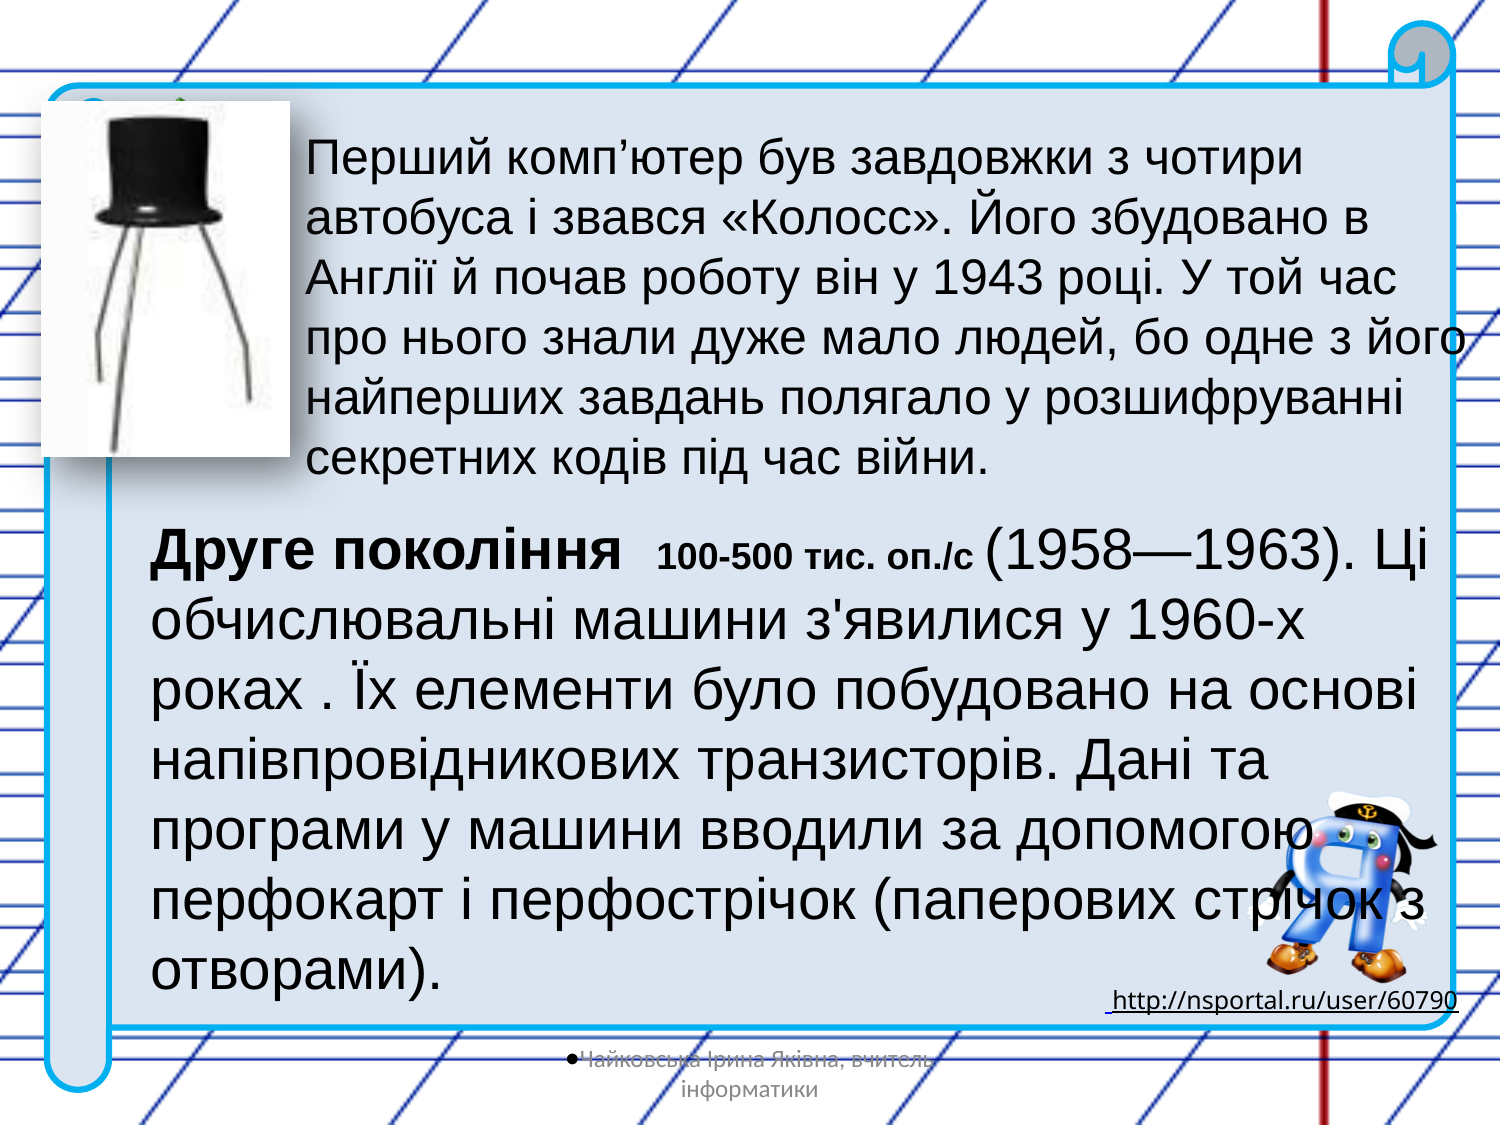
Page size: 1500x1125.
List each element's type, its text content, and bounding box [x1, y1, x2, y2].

picture [0, 0, 1500, 1125]
text_box Друге покоління 100-500 тис. оп./с (1958—1963). Ці обчислювальні машини з'явилися у 1960-х роках . Їх елементи було побудовано на основі напівпровідникових транзисторів. Дані та програми у машини вводили за допомогою перфокарт і перфострічок (паперових стрічок з отворами). [135, 503, 1472, 1014]
footer Чайковська Ірина Яківна, вчитель інформатики [512, 1042, 988, 1103]
list Перший комп’ютер був завдовжки з чотири автобуса і звався «Колосс». Його збудовано в Англії й почав роботу він у 1943 році. У той час про нього знали дуже мало людей, бо одне з його найперших завдань полягало у розшифруванні секретних кодів під час війни. [292, 117, 1500, 860]
